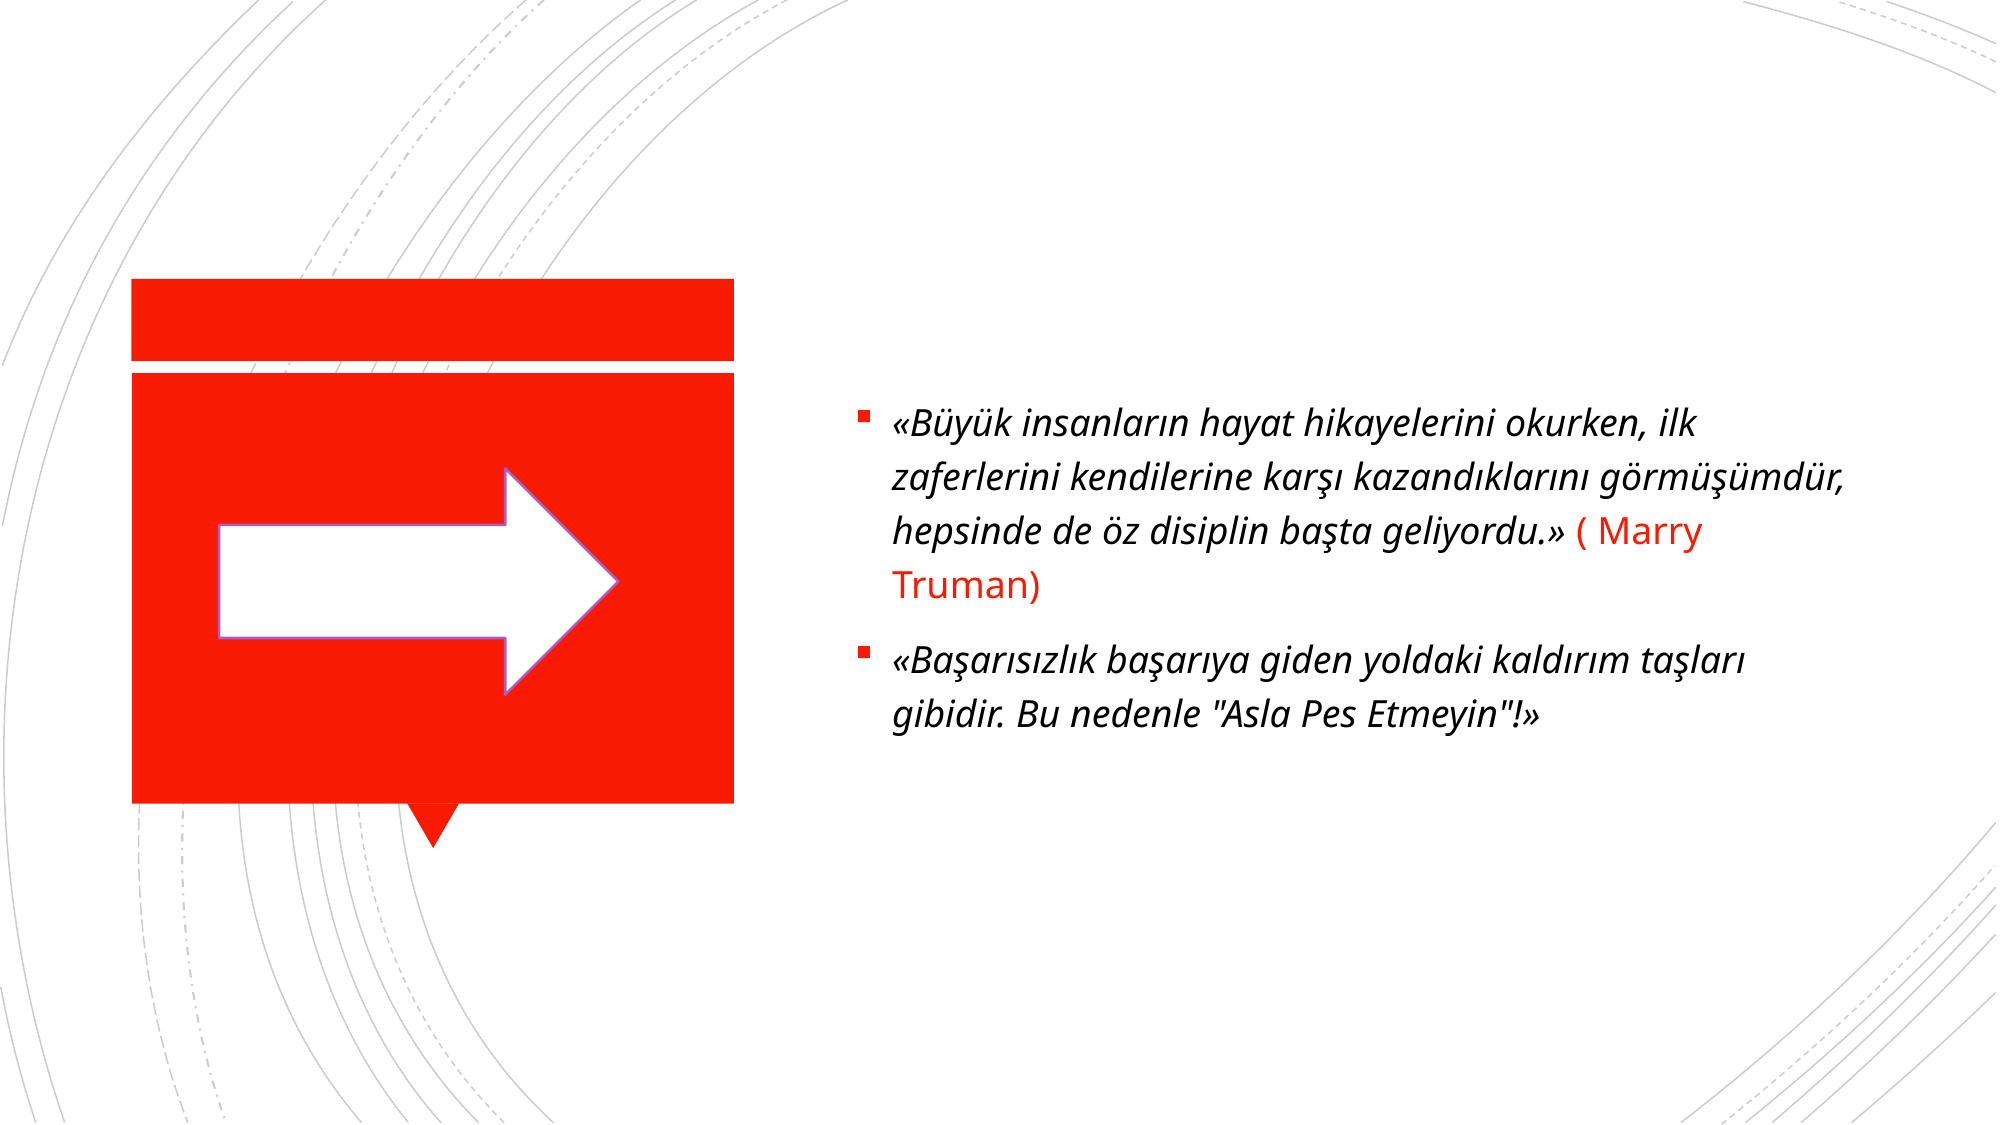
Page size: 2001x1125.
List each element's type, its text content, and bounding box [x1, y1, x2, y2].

list «Büyük insanların hayat hikayelerini okurken, ilk zaferlerini kendilerine karşı kazandıklarını görmüşümdür, hepsinde de öz disiplin başta geliyordu.» ( Marry Truman) «Başarısızlık başarıya giden yoldaki kaldırım taşları gibidir. Bu nedenle "Asla Pes Etmeyin"!» [839, 131, 1871, 993]
text_box [217, 467, 620, 696]
